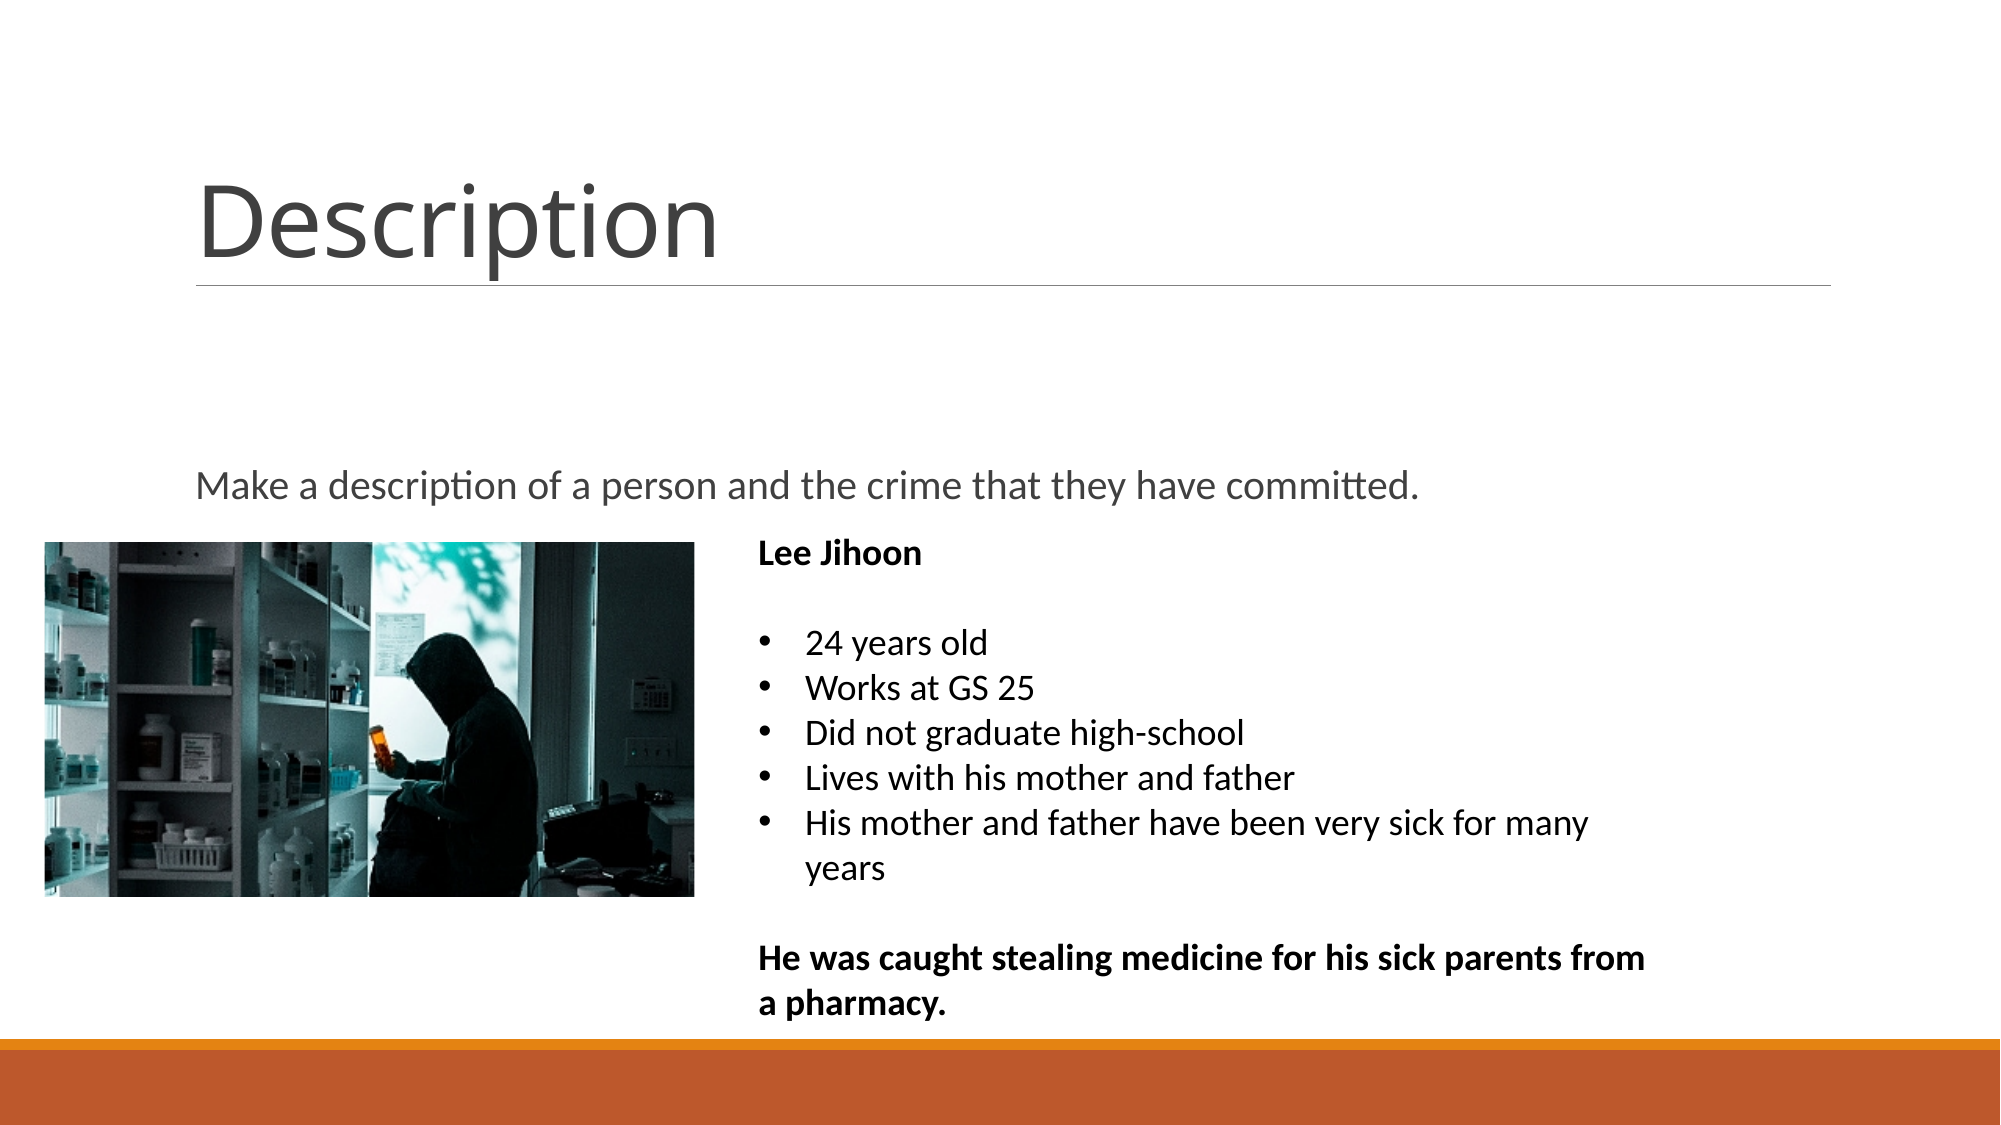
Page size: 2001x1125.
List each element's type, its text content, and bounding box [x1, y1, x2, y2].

picture [43, 541, 696, 897]
list Make a description of a person and the crime that they have committed. [180, 302, 1830, 963]
text_box Lee Jihoon 24 years old Works at GS 25 Did not graduate high-school Lives with his mother and father His mother and father have been very sick for many years He was caught stealing medicine for his sick parents from a pharmacy. [743, 521, 1682, 1031]
title Description [180, 47, 1830, 285]
